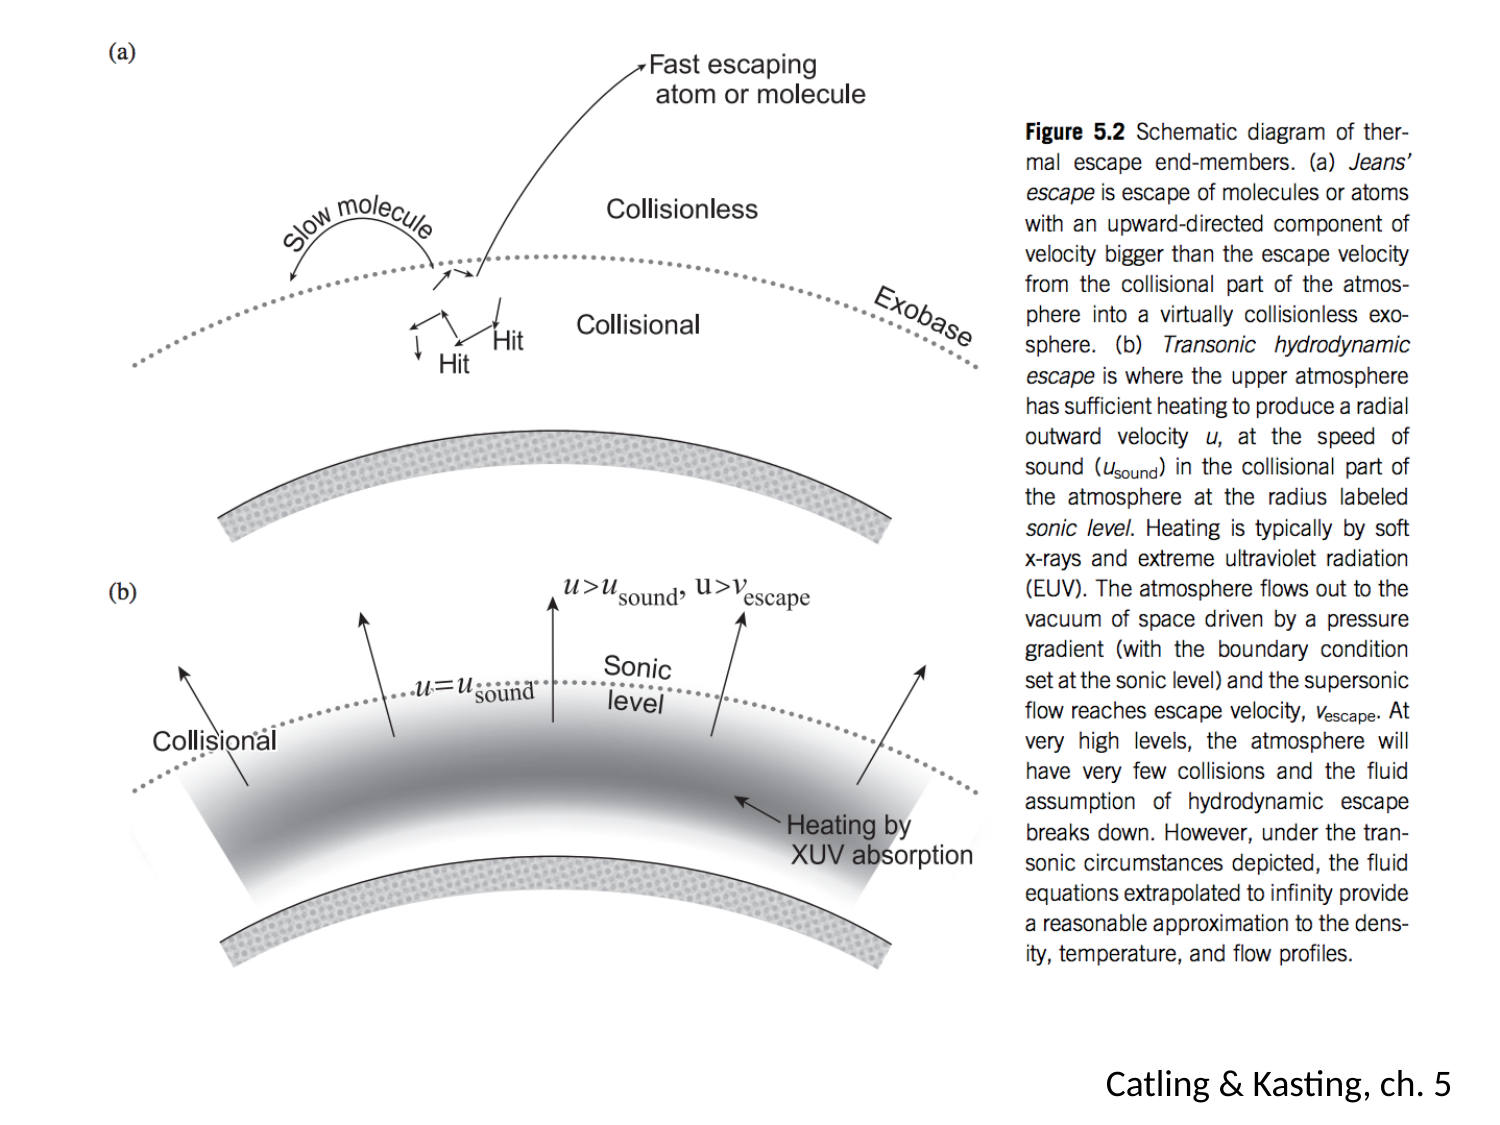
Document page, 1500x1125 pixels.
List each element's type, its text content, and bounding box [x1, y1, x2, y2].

text_box Catling & Kasting, ch. 5 [1091, 1052, 1468, 1112]
picture [72, 0, 1428, 1003]
